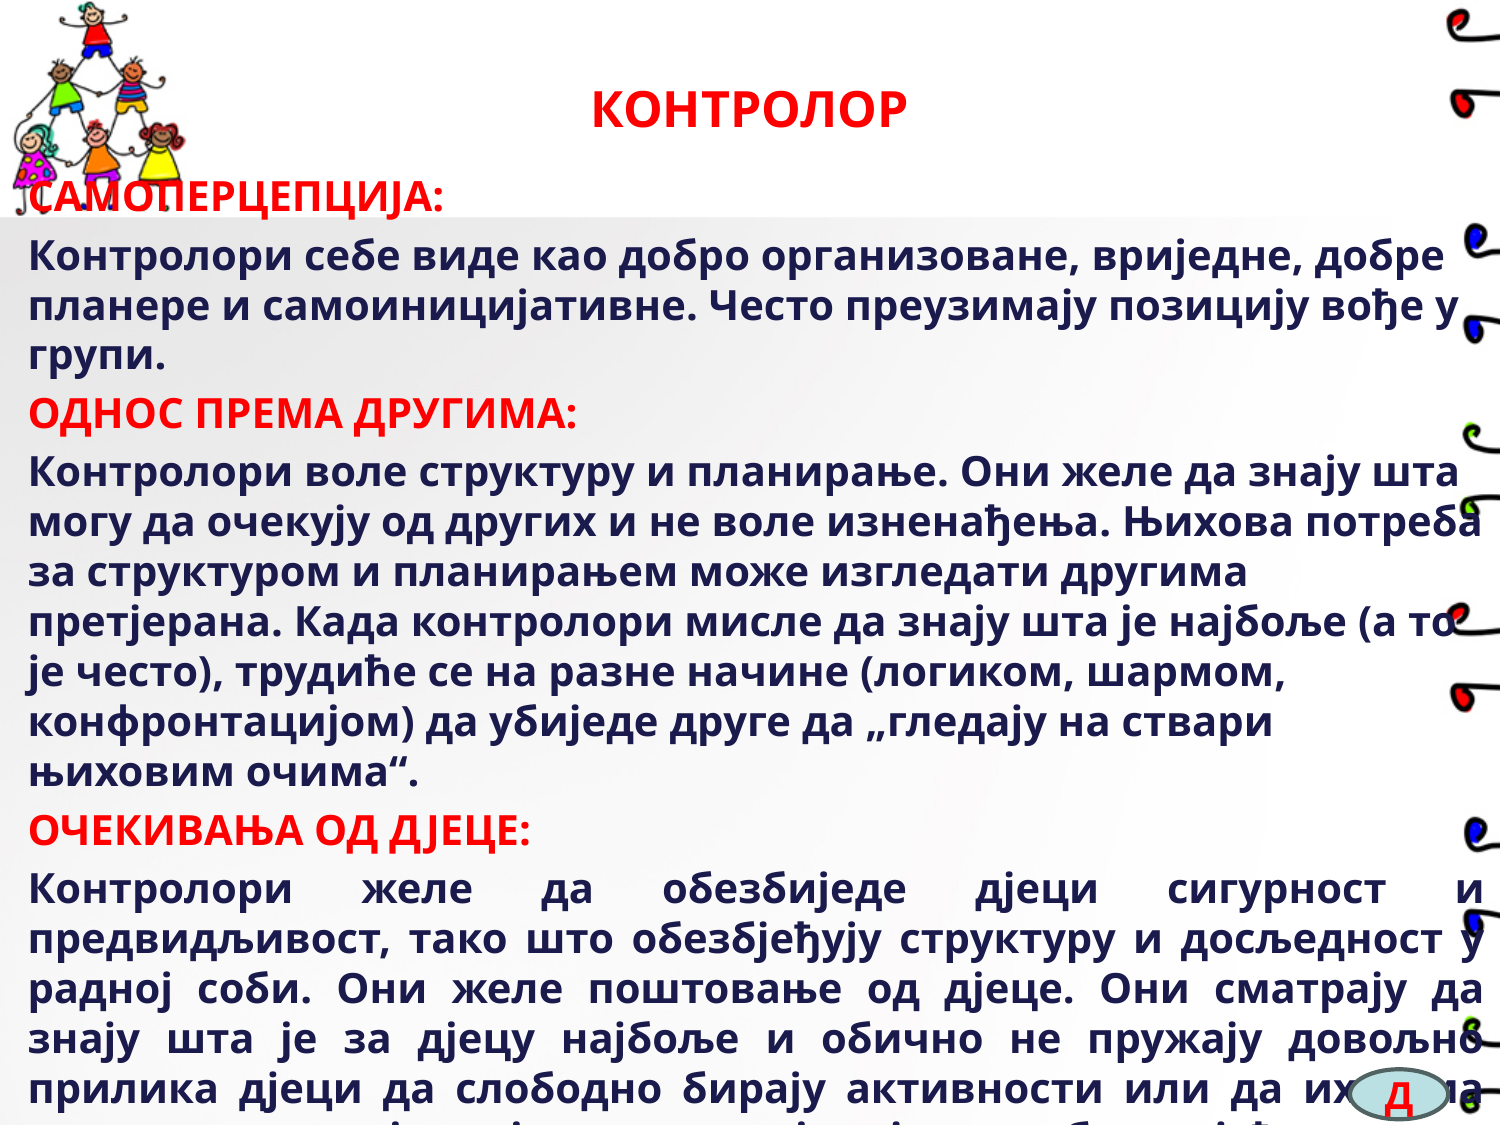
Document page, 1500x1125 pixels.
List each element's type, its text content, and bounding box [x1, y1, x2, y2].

title КОНТРОЛОР [537, 19, 963, 162]
picture [0, 0, 1500, 1125]
text_box Д [1347, 1067, 1451, 1122]
list САМОПЕРЦЕПЦИЈА: Контролори себе виде као добро организоване, вриједне, добре планере и самоиницијативне. Често преузимају позицију вође у групи. ОДНОС ПРЕМА ДРУГИМА: Контролори воле структуру и планирање. Они желе да знају шта могу да очекују од других и не воле изненађења. Њихова потреба за структуром и планирањем може изгледати другима претјерана. Када контролори мисле да знају шта је најбоље (а то је често), трудиће се на разне начине (логиком, шармом, конфронтацијом) да убиједе друге да „гледају на ствари њиховим очима“. ОЧЕКИВАЊА ОД ДЈЕЦЕ: Контролори желе да обезбиједе дјеци сигурност и предвидљивост, тако што обезбјеђују структуру и досљедност у радној соби. Они желе поштовање од дјеце. Они сматрају да знају шта је за дјецу најбоље и обично не пружају довољно прилика дјеци да слободно бирају активности или да их сама воде, и нису увијек осјетљиви на дјечије потребе и осјећања. [12, 162, 1500, 1036]
